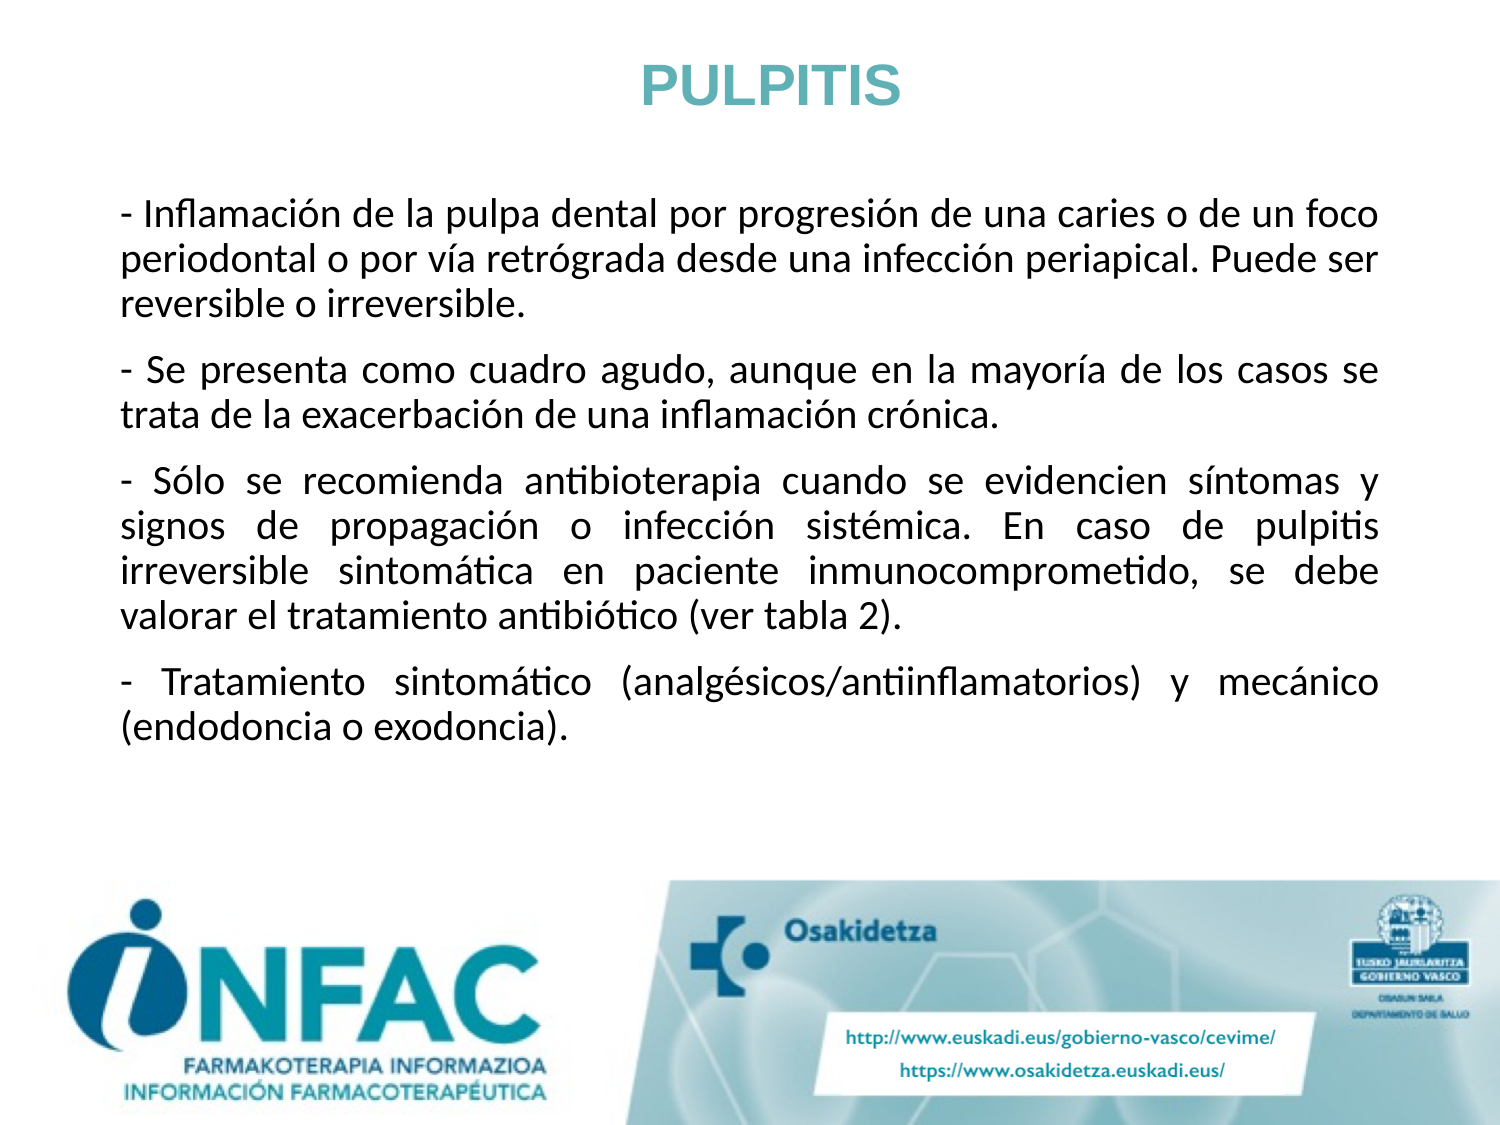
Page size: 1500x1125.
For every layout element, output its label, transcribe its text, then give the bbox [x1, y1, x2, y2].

list - Inflamación de la pulpa dental por progresión de una caries o de un foco periodontal o por vía retrógrada desde una infección periapical. Puede ser reversible o irreversible. - Se presenta como cuadro agudo, aunque en la mayoría de los casos se trata de la exacerbación de una inflamación crónica. - Sólo se recomienda antibioterapia cuando se evidencien síntomas y signos de propagación o infección sistémica. En caso de pulpitis irreversible sintomática en paciente inmunocomprometido, se debe valorar el tratamiento antibiótico (ver tabla 2). - Tratamiento sintomático (analgésicos/antiinflamatorios) y mecánico (endodoncia o exodoncia). [111, 183, 1388, 876]
title PULPITIS [111, 28, 1432, 126]
picture [0, 0, 1500, 1125]
